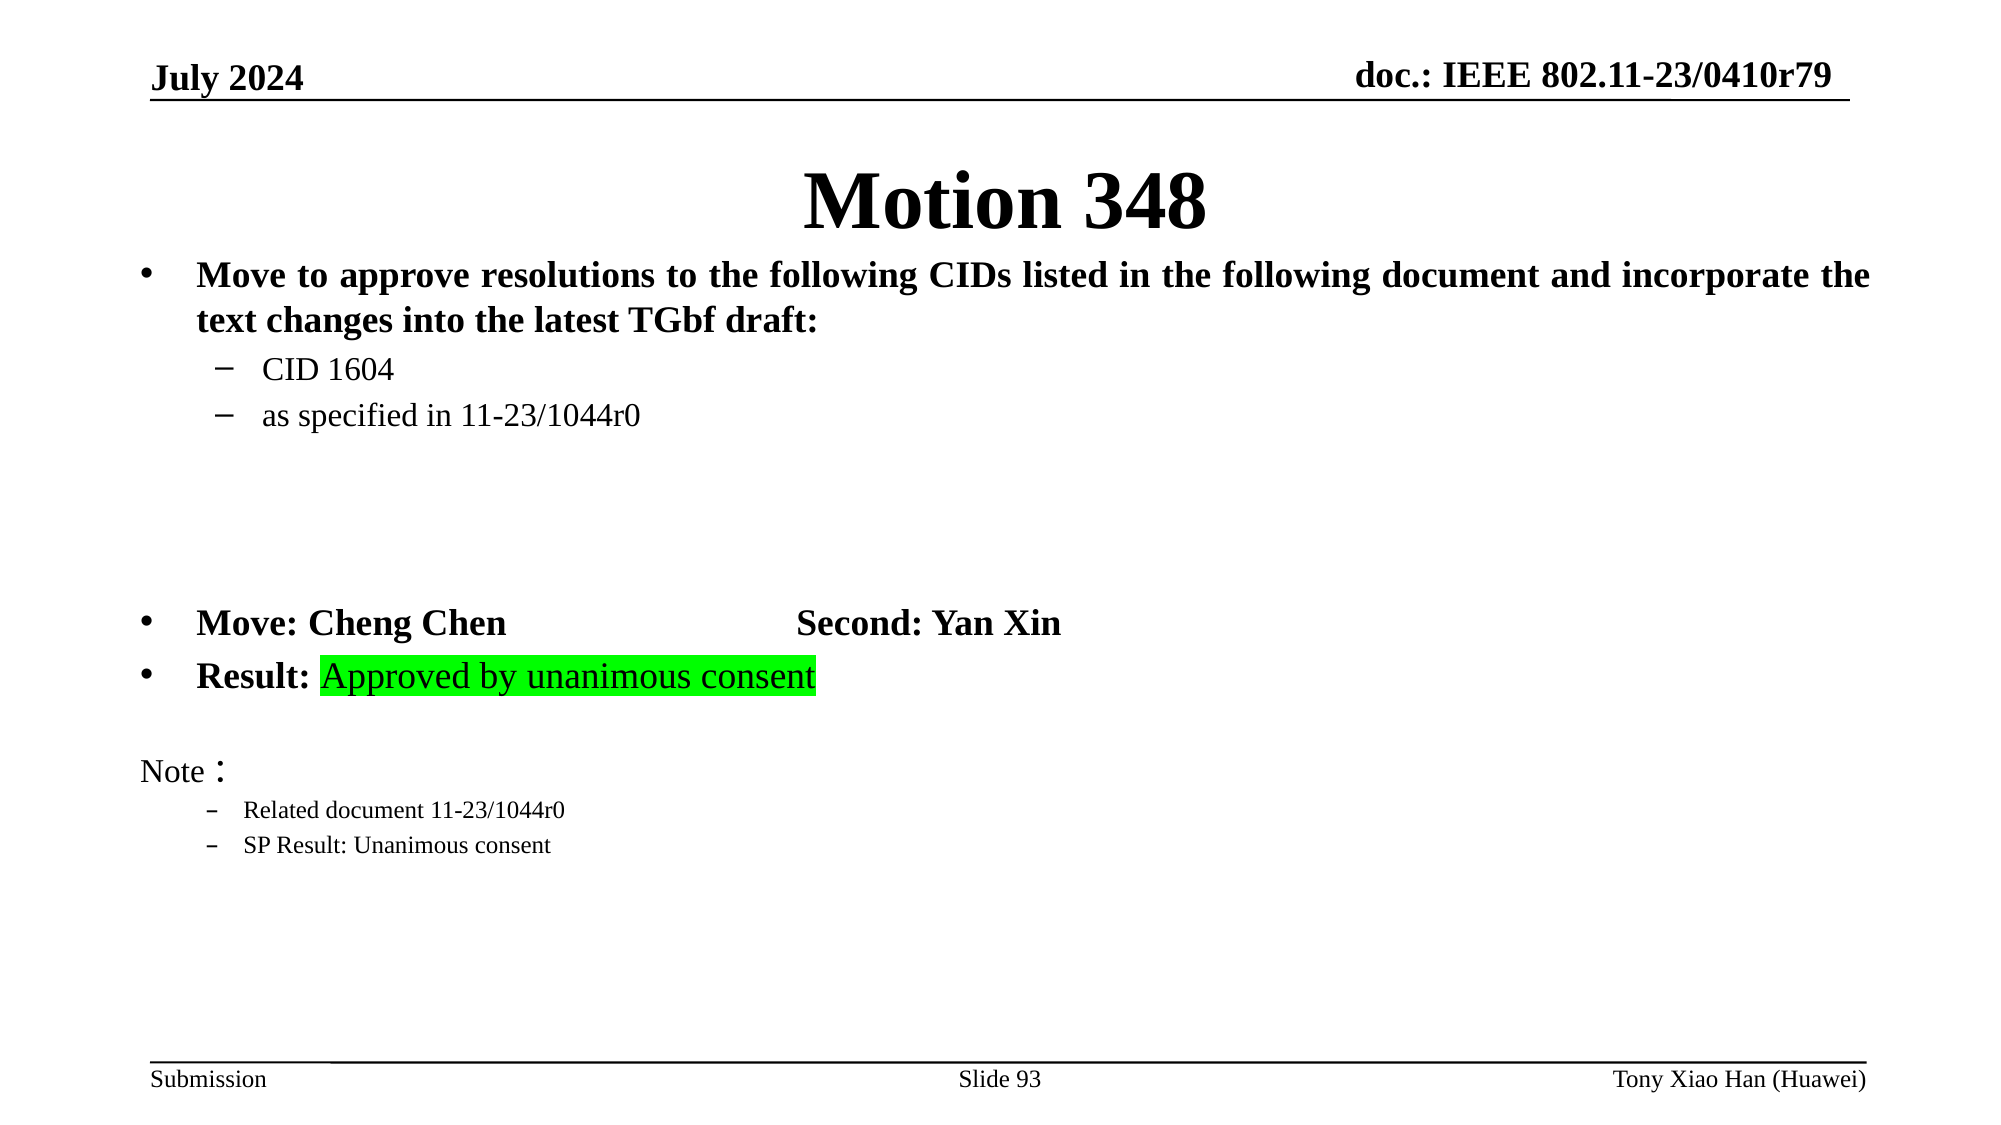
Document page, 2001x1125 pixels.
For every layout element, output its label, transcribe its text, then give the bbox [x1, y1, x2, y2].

text_box Motion 348 [368, 137, 1644, 212]
text_box Move to approve resolutions to the following CIDs listed in the following document and incorporate the text changes into the latest TGbf draft: CID 1604 as specified in 11-23/1044r0 Move: Cheng Chen Second: Yan Xin Result: Approved by unanimous consent Note： Related document 11-23/1044r0 SP Result: Unanimous consent [125, 212, 1888, 900]
